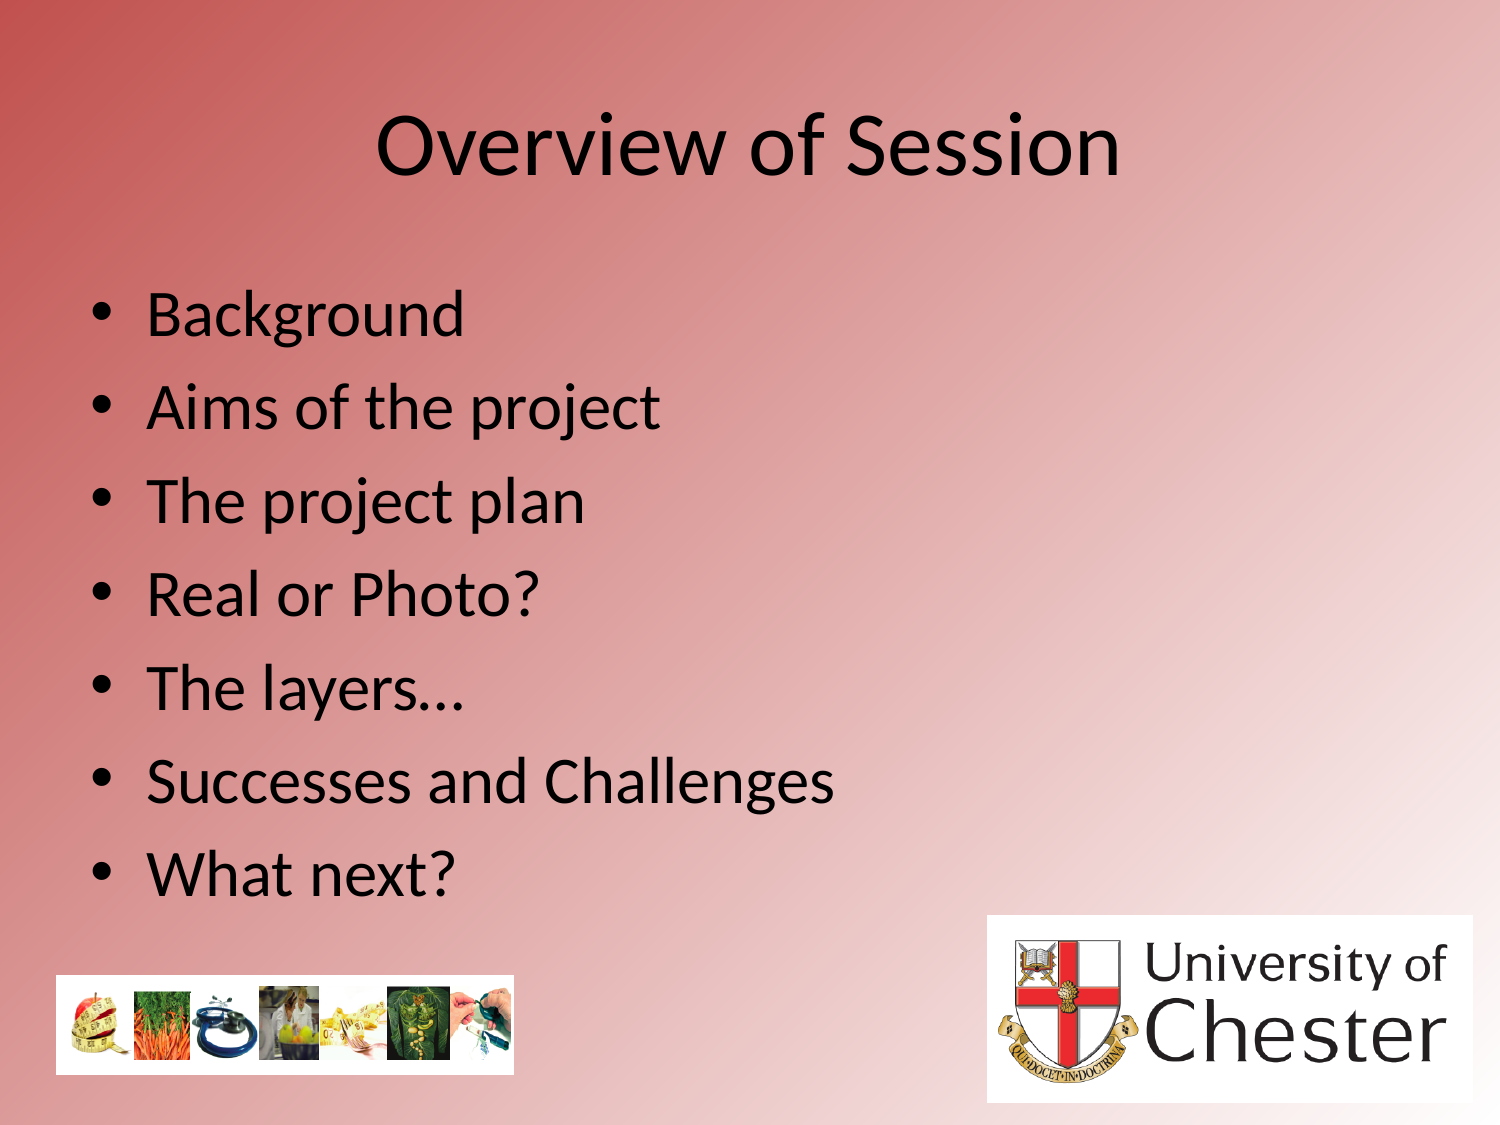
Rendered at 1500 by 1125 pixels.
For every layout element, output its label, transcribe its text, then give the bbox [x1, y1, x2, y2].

picture [56, 975, 514, 1075]
picture [987, 915, 1473, 1103]
list Background Aims of the project The project plan Real or Photo? The layers… Successes and Challenges What next? [75, 262, 1425, 949]
title Overview of Session [75, 45, 1425, 233]
